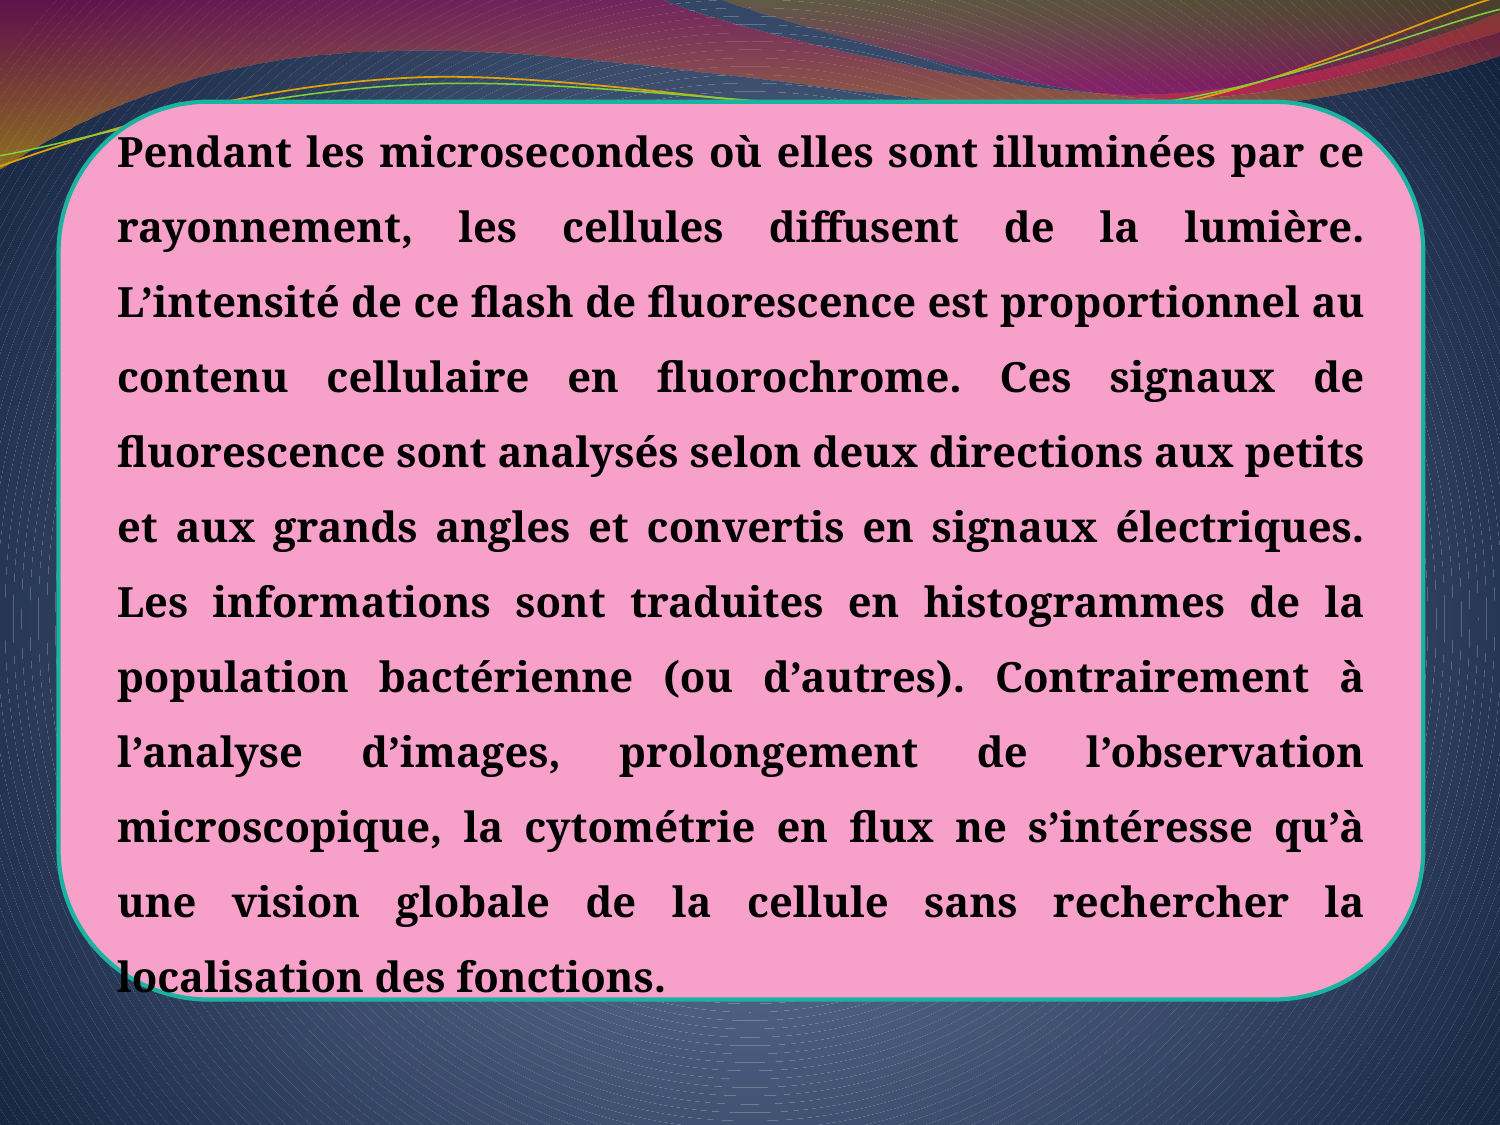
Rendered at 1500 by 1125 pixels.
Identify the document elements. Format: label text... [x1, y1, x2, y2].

text_box Pendant les microsecondes où elles sont illuminées par ce rayonnement, les cellules diffusent de la lumière. L’intensité de ce flash de fluorescence est proportionnel au contenu cellulaire en fluorochrome. Ces signaux de fluorescence sont analysés selon deux directions aux petits et aux grands angles et convertis en signaux électriques. Les informations sont traduites en histogrammes de la population bactérienne (ou d’autres). Contrairement à l’analyse d’images, prolongement de l’observation microscopique, la cytométrie en flux ne s’intéresse qu’à une vision globale de la cellule sans rechercher la localisation des fonctions. [56, 99, 1426, 1002]
